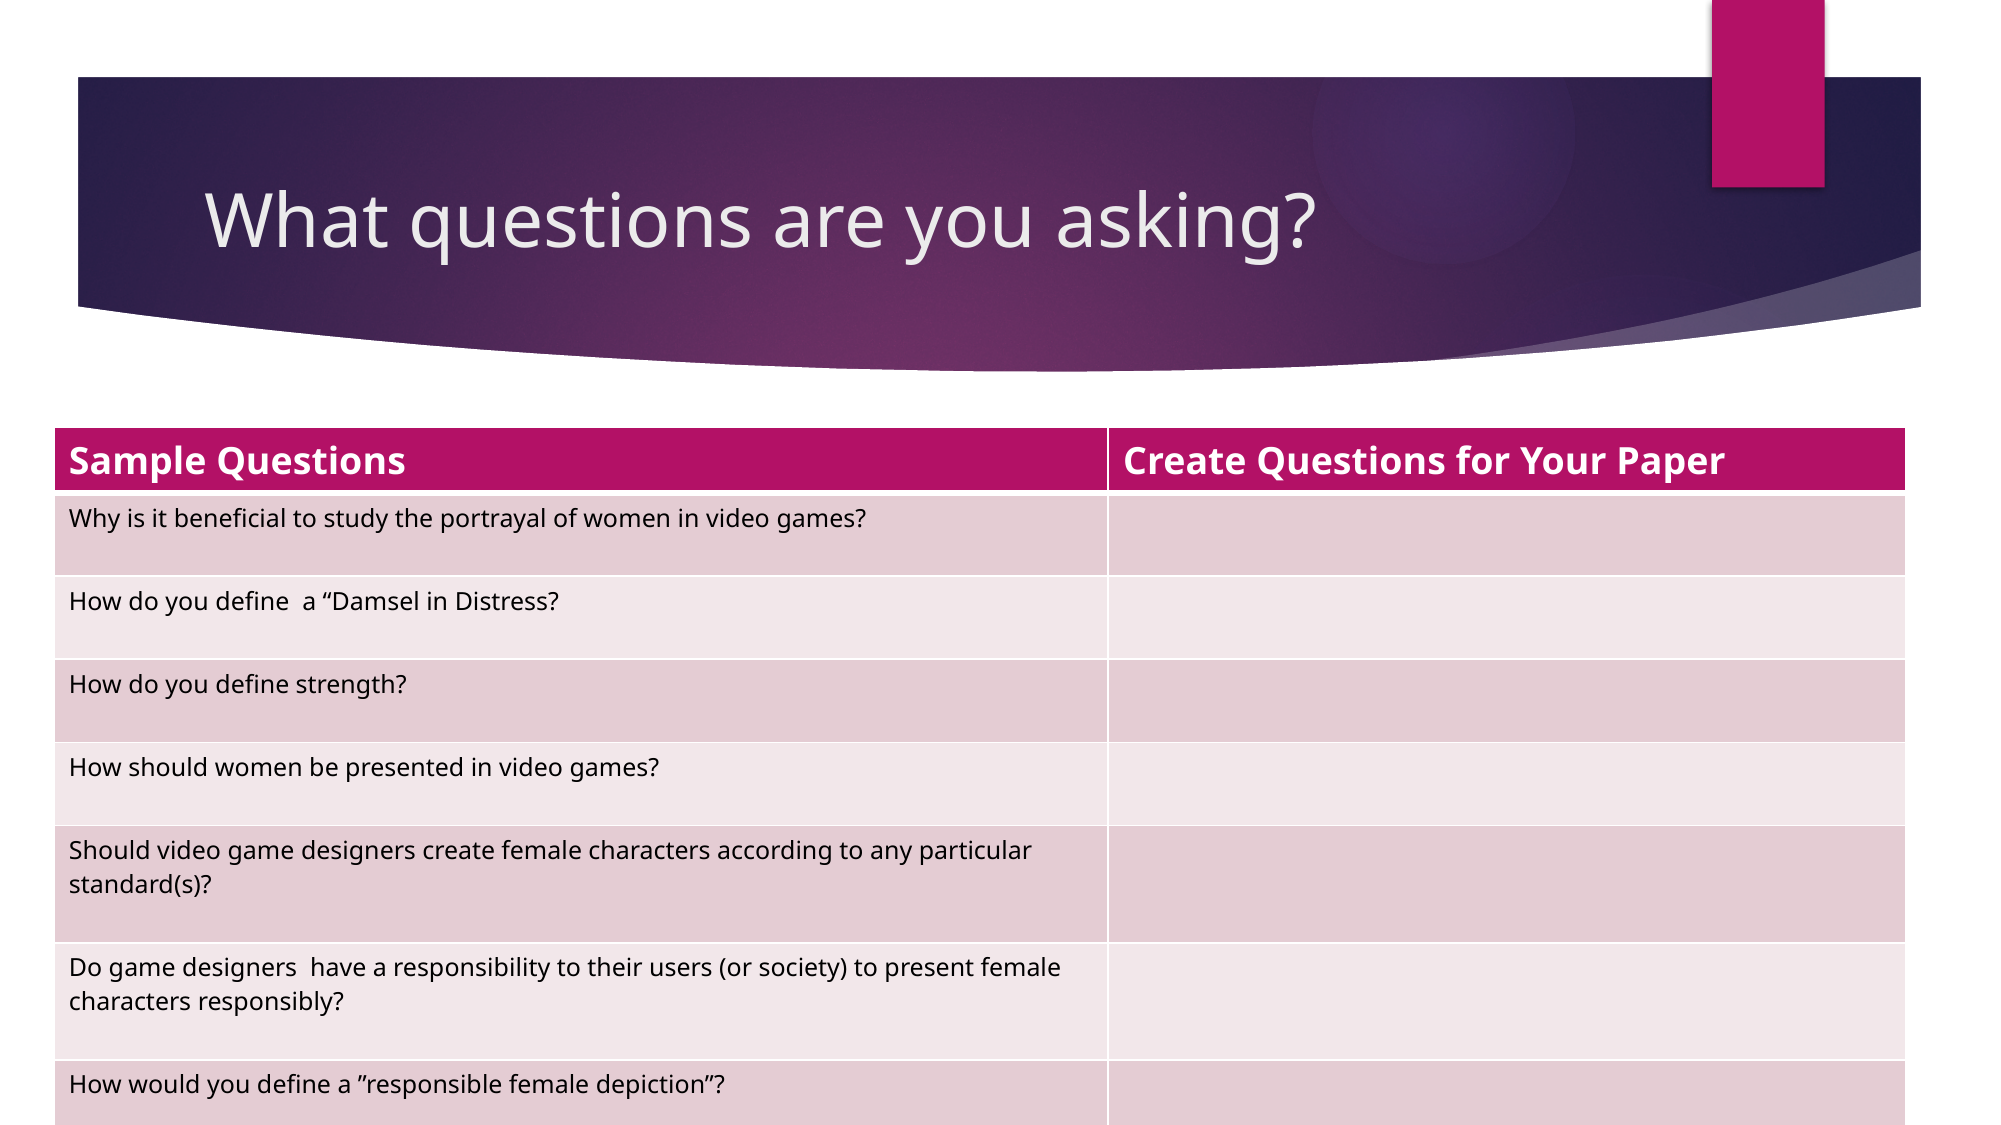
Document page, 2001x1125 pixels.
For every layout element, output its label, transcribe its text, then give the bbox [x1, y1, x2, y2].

table_cell [1109, 496, 1905, 575]
table_cell How should women be presented in video games? [55, 743, 1107, 825]
table_cell Should video game designers create female characters according to any particular standard(s)? [55, 826, 1107, 942]
table_header Create Questions for Your Paper [1109, 428, 1905, 490]
table_cell [1109, 577, 1905, 658]
table_cell Do game designers have a responsibility to their users (or society) to present female characters responsibly? [55, 944, 1107, 1059]
table_cell How would you define a ”responsible female depiction”? [55, 1061, 1107, 1125]
table_cell [1109, 1061, 1905, 1125]
table_cell [1109, 743, 1905, 825]
title What questions are you asking? [189, 159, 1627, 276]
table_cell How do you define a “Damsel in Distress? [55, 577, 1107, 658]
table_cell Why is it beneficial to study the portrayal of women in video games? [55, 496, 1107, 575]
table_cell [1109, 826, 1905, 942]
table_cell [1109, 660, 1905, 742]
table_cell How do you define strength? [55, 660, 1107, 742]
table_cell [1109, 944, 1905, 1059]
table_header Sample Questions [55, 428, 1107, 490]
